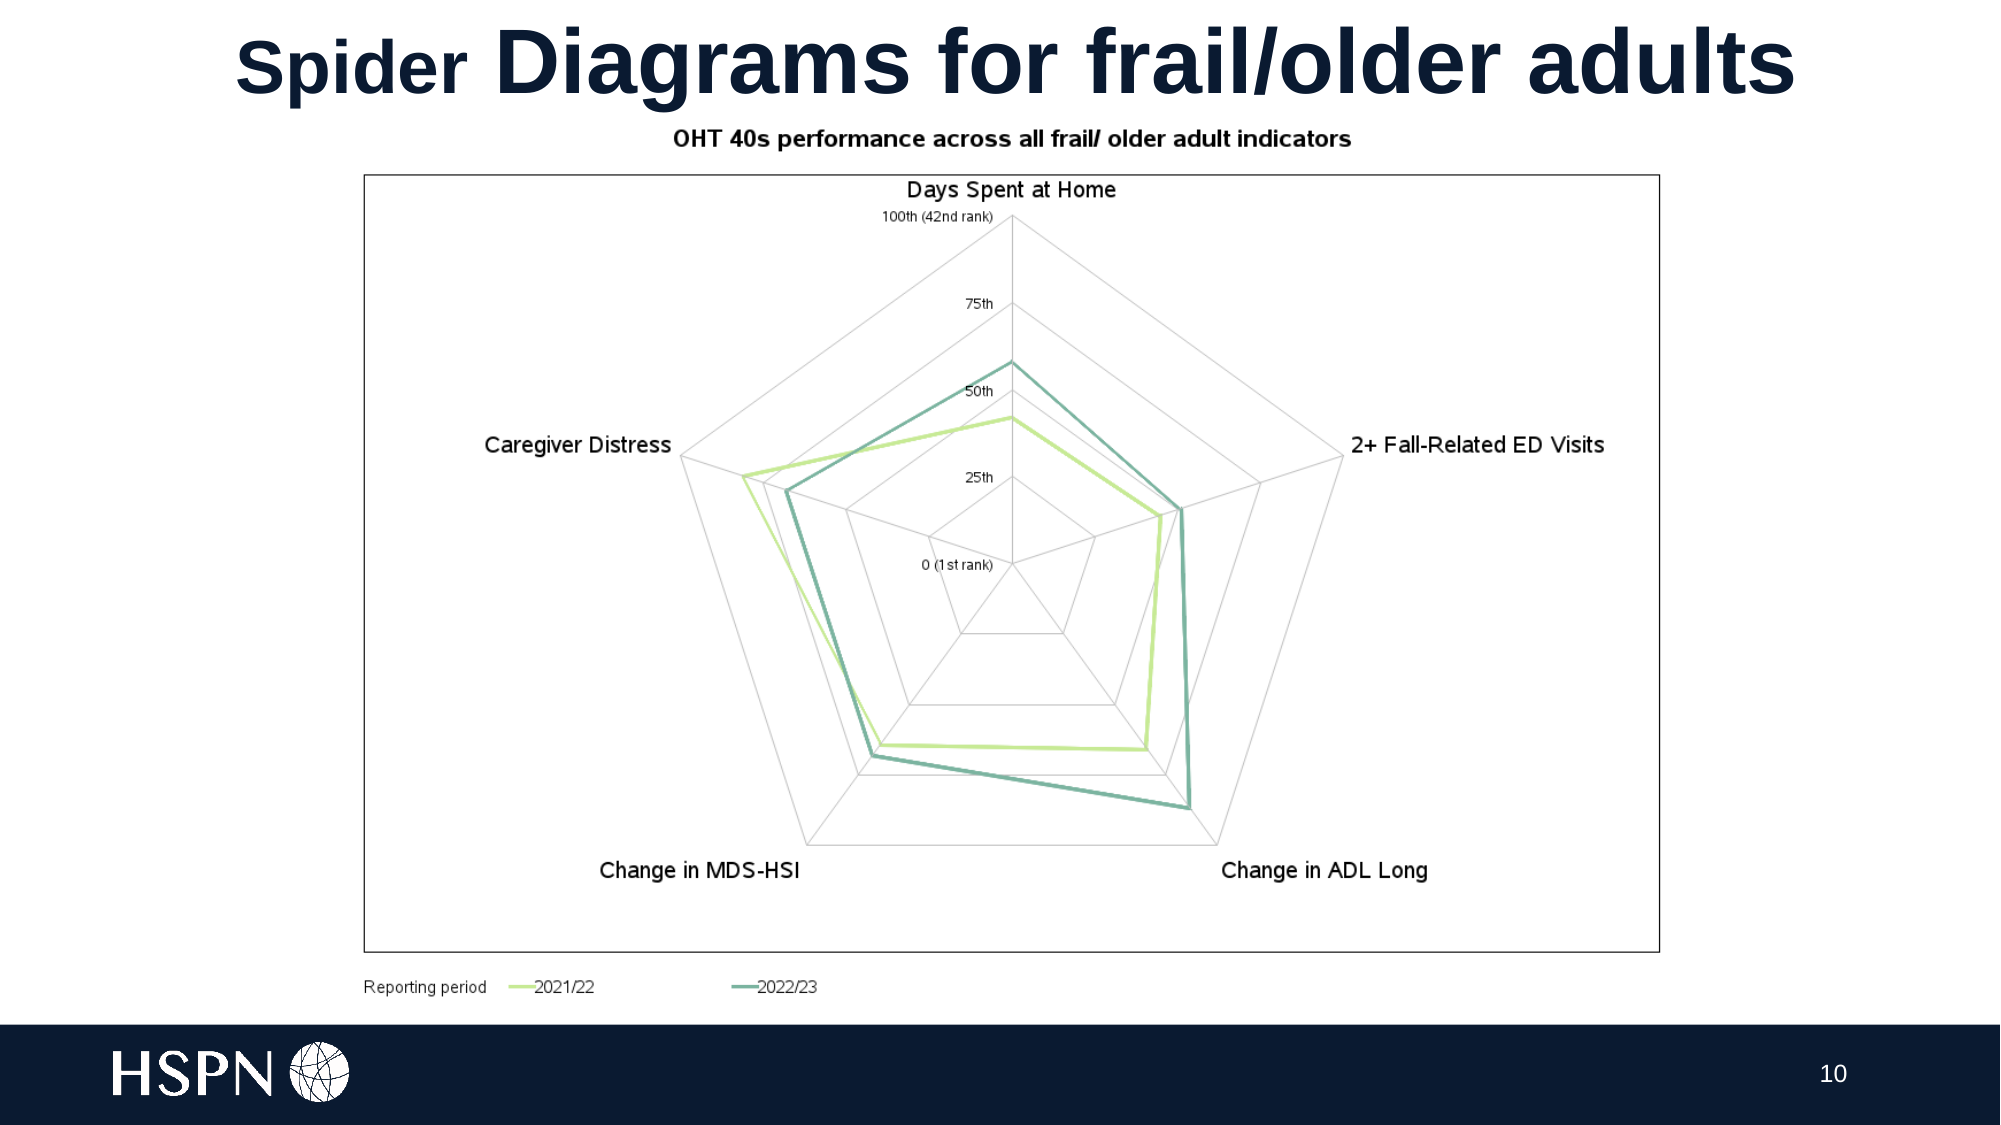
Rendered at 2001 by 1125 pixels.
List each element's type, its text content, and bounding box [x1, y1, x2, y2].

text_box Spider Diagrams for frail/older adults [43, 7, 1993, 126]
picture [113, 1042, 349, 1102]
slide_number 10 [1412, 1042, 1863, 1103]
picture [350, 125, 1674, 1008]
